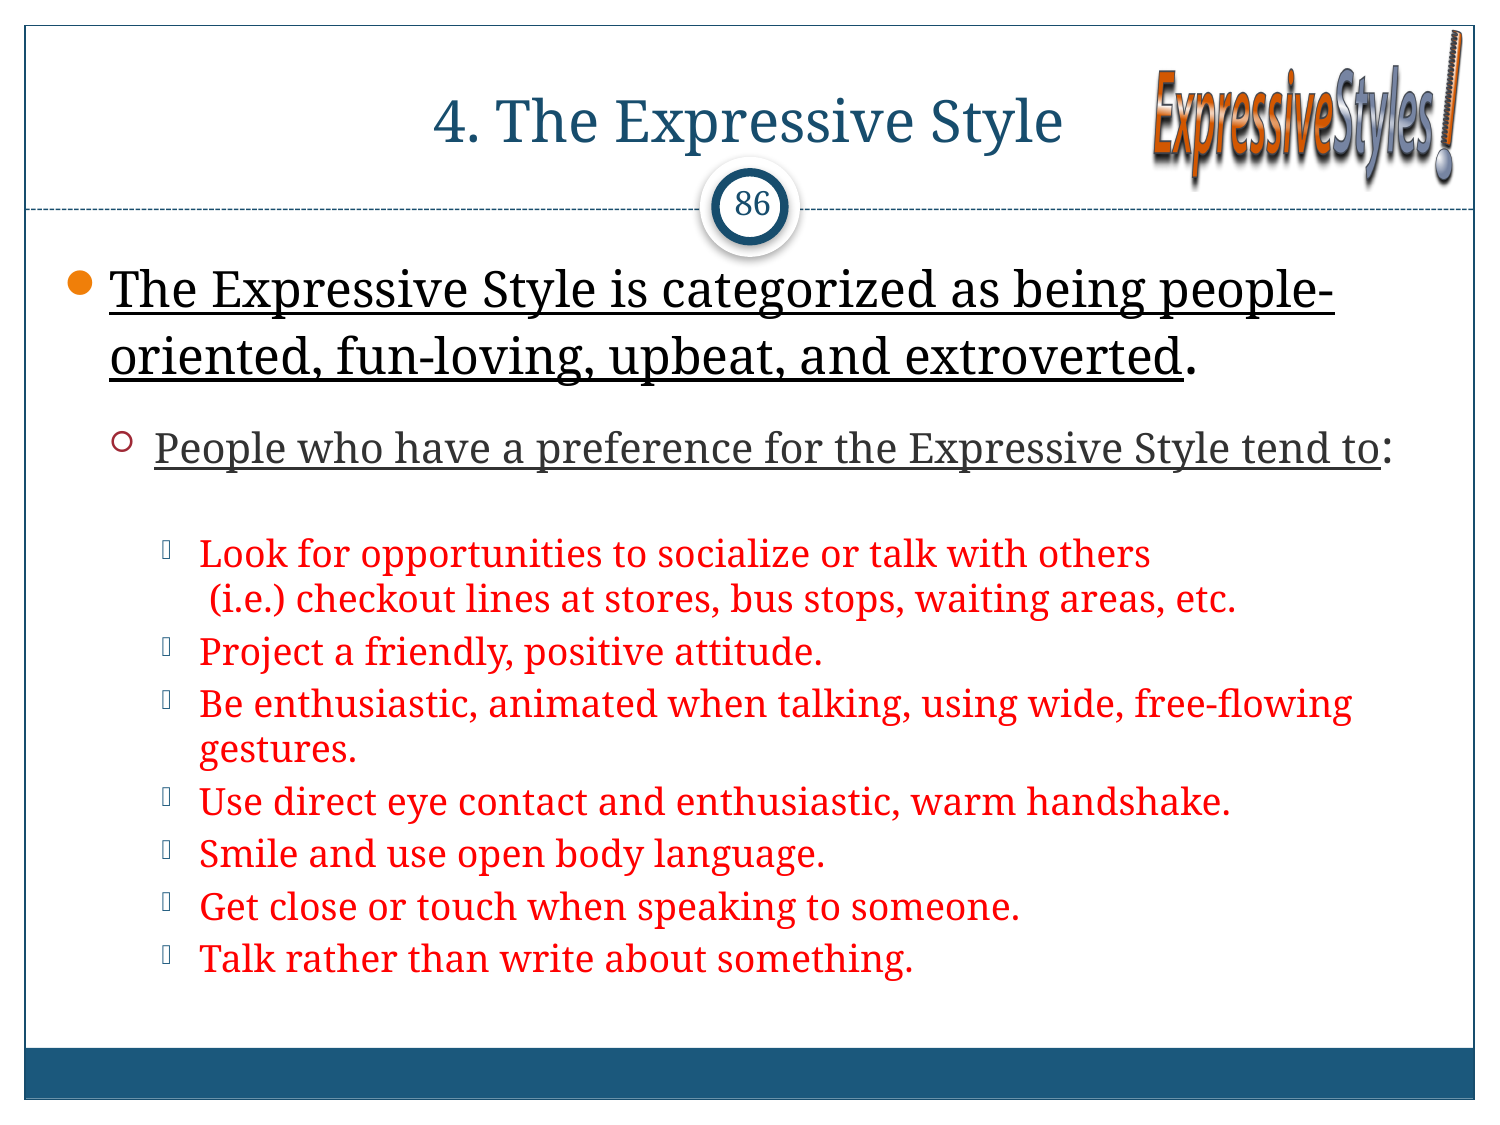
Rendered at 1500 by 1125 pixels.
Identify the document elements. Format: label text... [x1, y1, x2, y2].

list The Expressive Style is categorized as being people-oriented, fun-loving, upbeat, and extroverted. People who have a preference for the Expressive Style tend to: Look for opportunities to socialize or talk with others (i.e.) checkout lines at stores, bus stops, waiting areas, etc. Project a friendly, positive attitude. Be enthusiastic, animated when talking, using wide, free-flowing gestures. Use direct eye contact and enthusiastic, warm handshake. Smile and use open body language. Get close or touch when speaking to someone. Talk rather than write about something. [49, 250, 1445, 1001]
picture [1149, 24, 1463, 193]
title 4. The Expressive Style [49, 37, 1142, 162]
slide_number 86 [715, 168, 791, 241]
